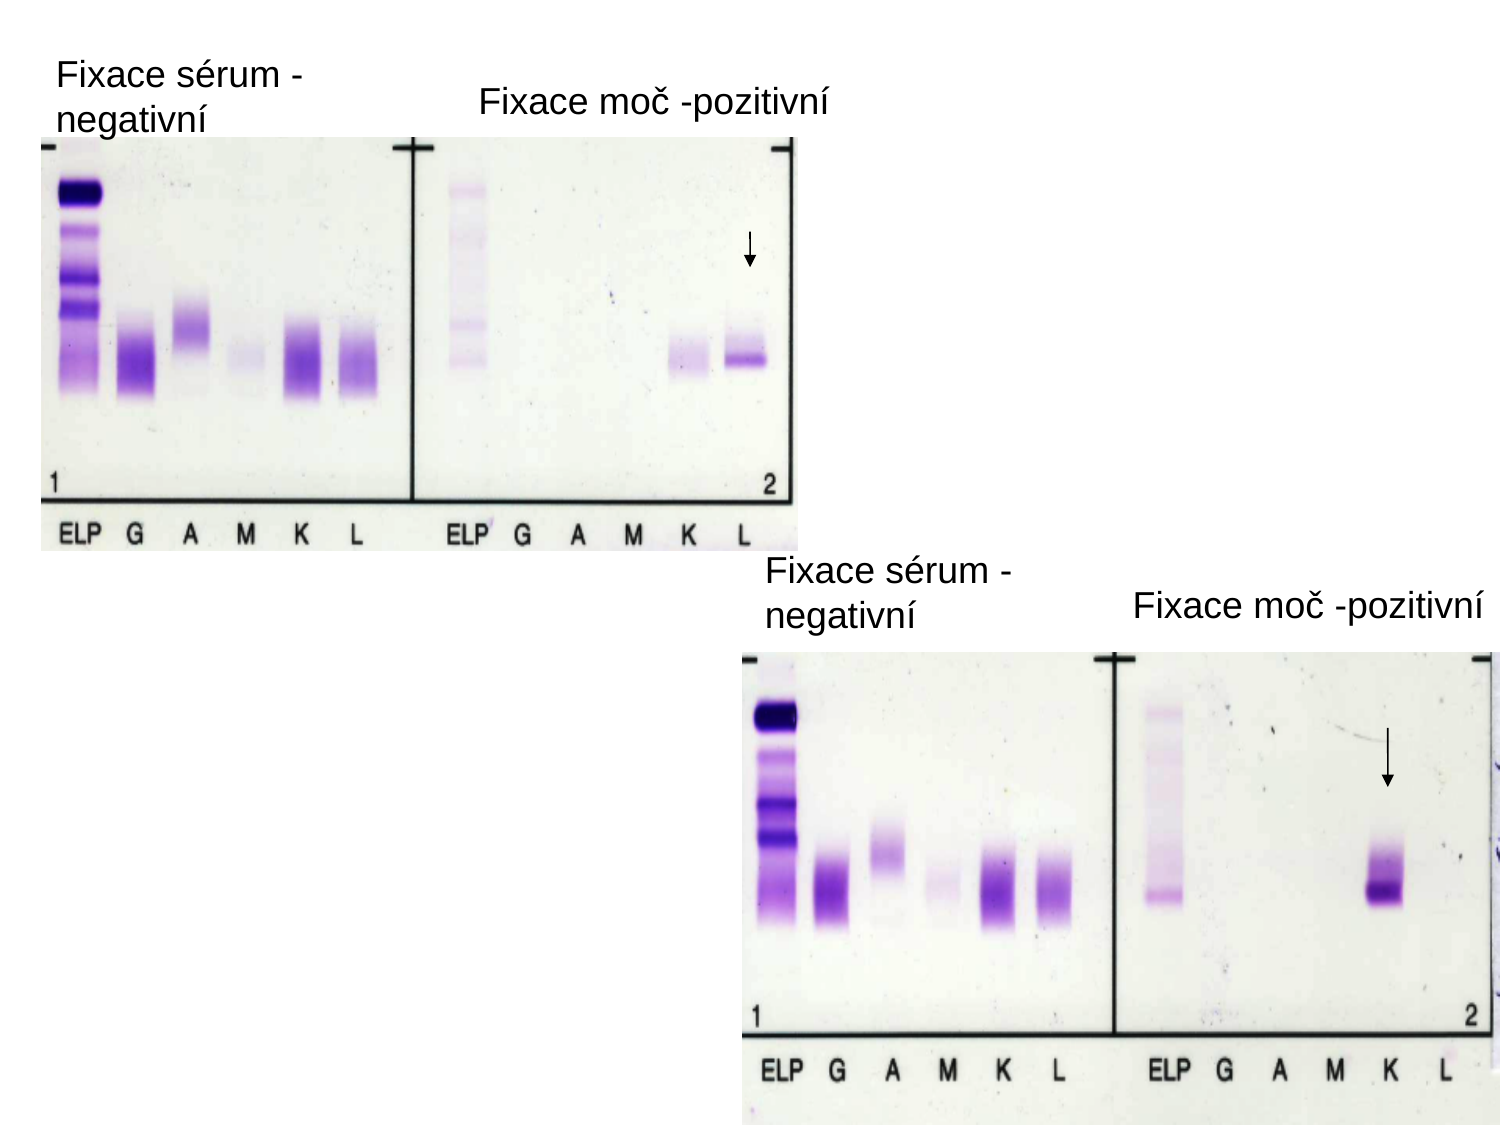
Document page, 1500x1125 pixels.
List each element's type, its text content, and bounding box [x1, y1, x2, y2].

text_box Fixace sérum - negativní [749, 538, 1132, 651]
text_box Fixace sérum - negativní [41, 42, 420, 135]
text_box Fixace moč -pozitivní [463, 69, 846, 130]
text_box Fixace moč -pozitivní [1118, 574, 1500, 634]
picture [40, 136, 798, 552]
picture [741, 652, 1500, 1125]
